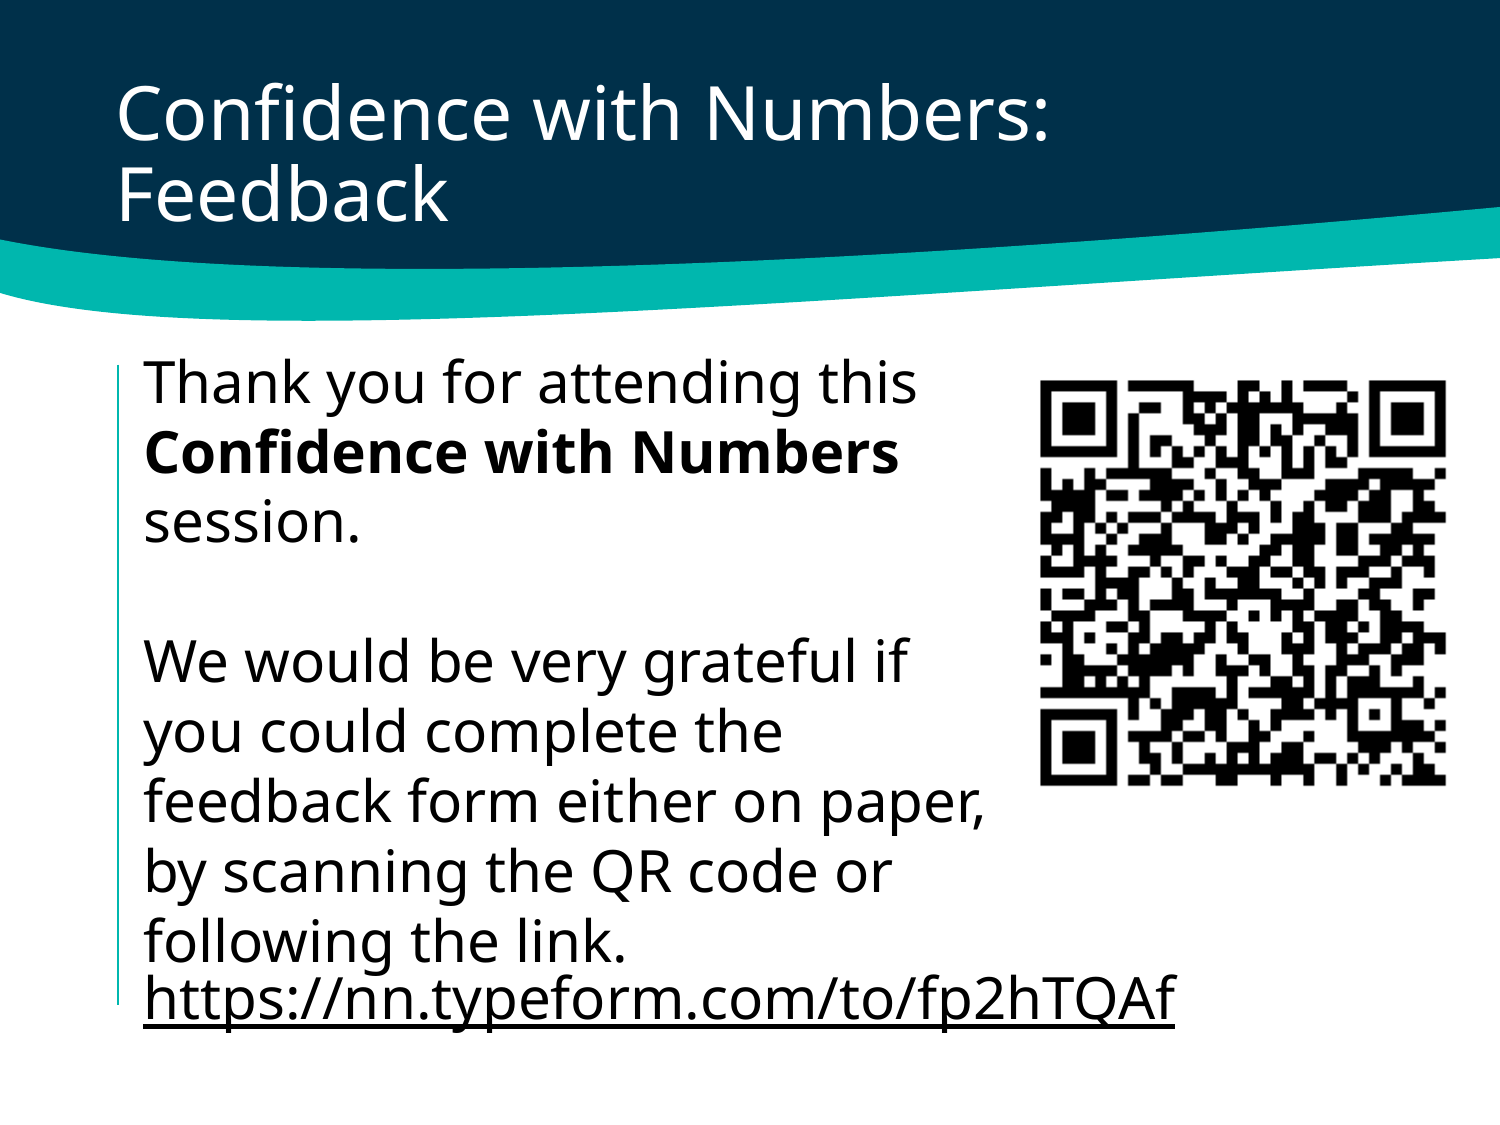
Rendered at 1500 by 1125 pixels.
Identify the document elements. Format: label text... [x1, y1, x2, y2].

text_box https://nn.typeform.com/to/fp2hTQAf [128, 954, 1311, 1049]
picture [1029, 369, 1458, 804]
list Confidence with Numbers: Feedback [100, 67, 1411, 258]
text_box Thank you for attending this Confidence with Numbers session. We would be very grateful if you could complete the feedback form either on paper, by scanning the QR code or following the link. [128, 337, 1015, 954]
